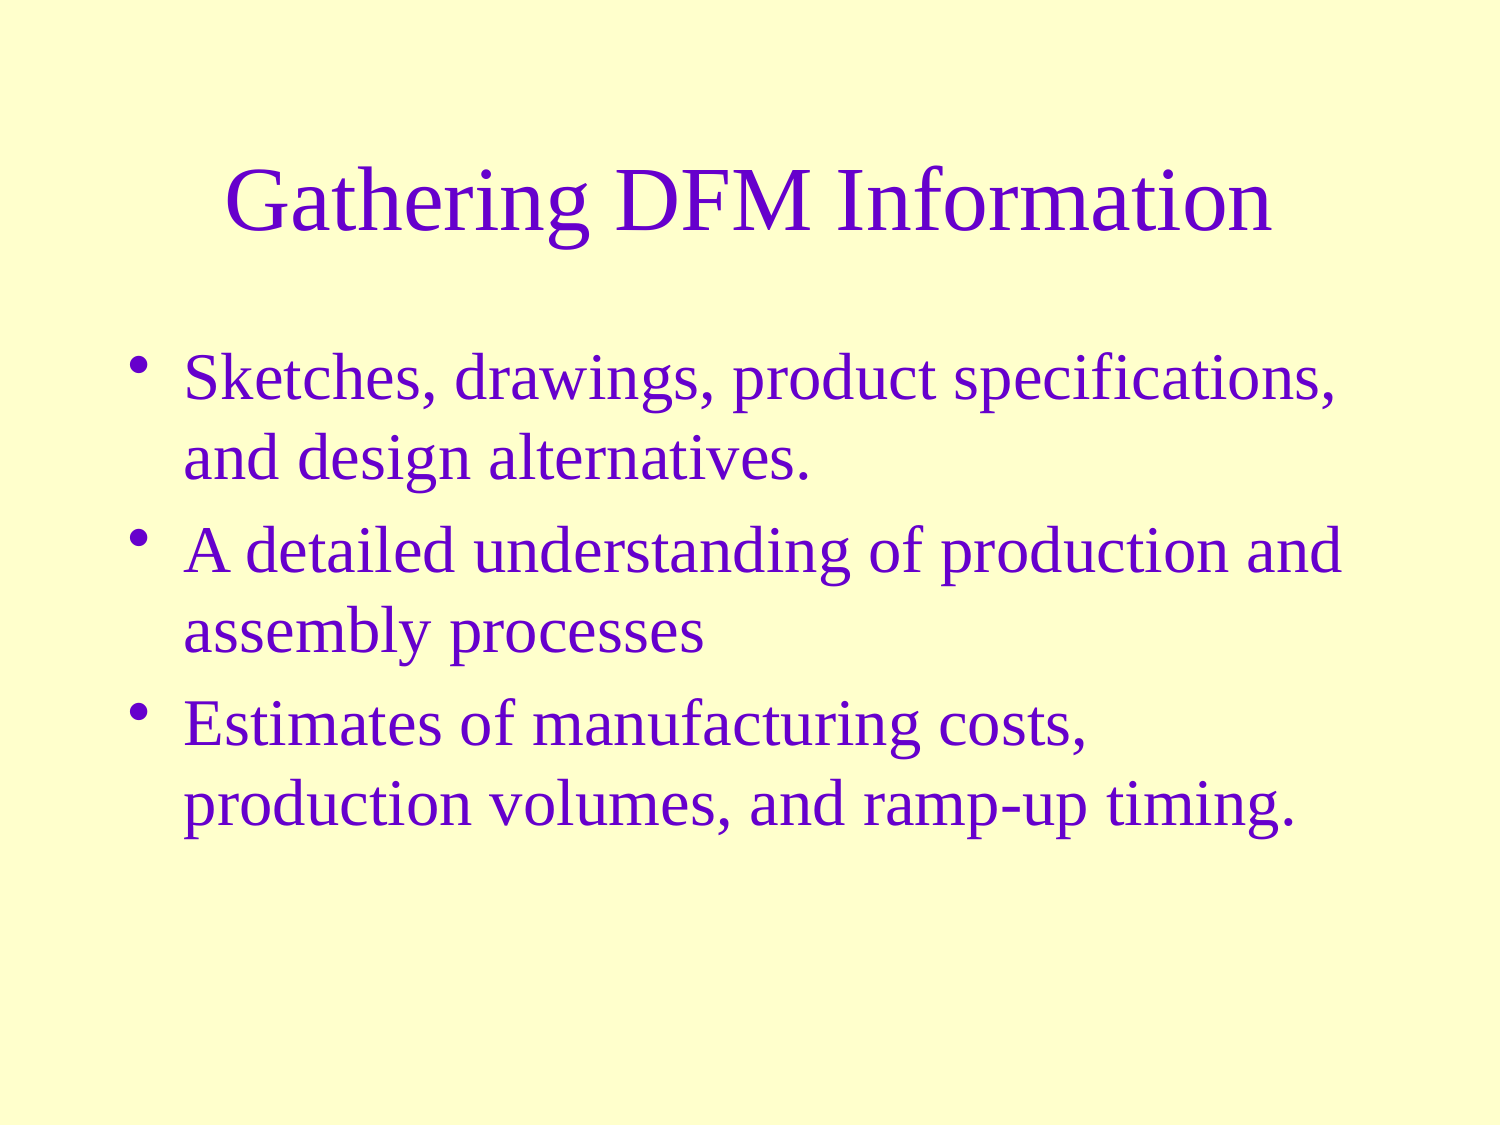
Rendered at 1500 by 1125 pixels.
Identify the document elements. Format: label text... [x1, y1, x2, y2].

list Sketches, drawings, product specifications, and design alternatives. A detailed understanding of production and assembly processes Estimates of manufacturing costs, production volumes, and ramp-up timing. [112, 324, 1388, 1000]
title Gathering DFM Information [112, 99, 1388, 288]
